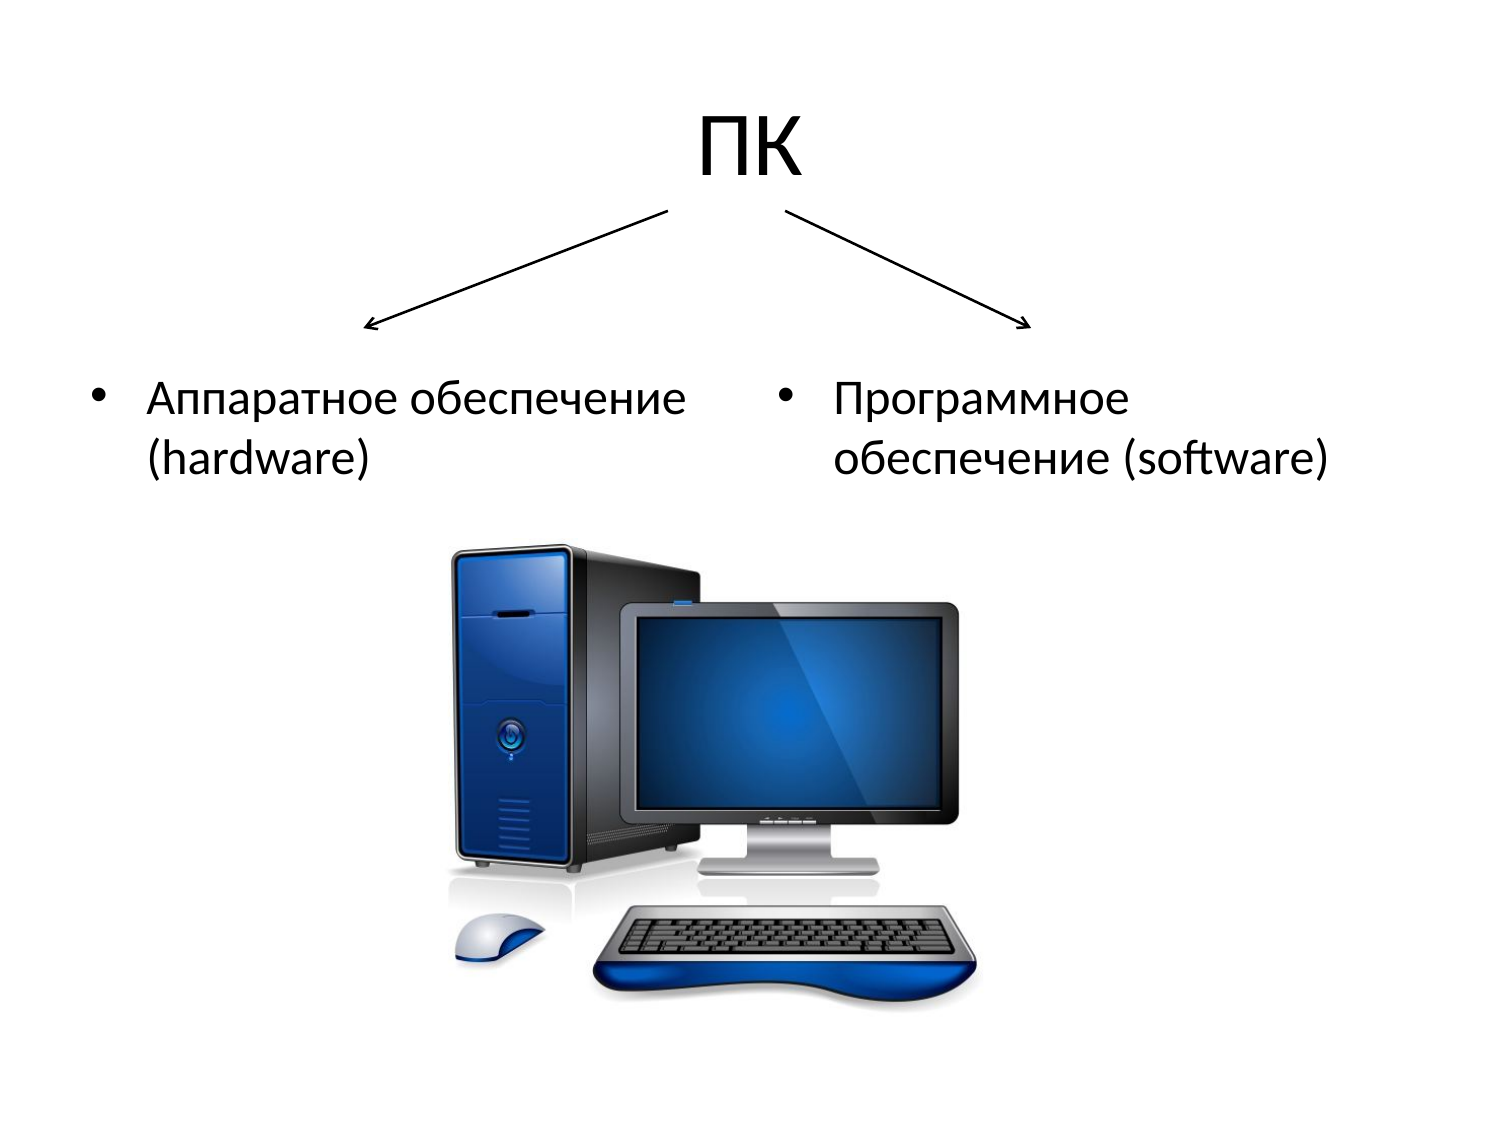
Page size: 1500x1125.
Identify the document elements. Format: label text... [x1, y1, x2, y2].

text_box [363, 210, 669, 329]
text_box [784, 210, 1032, 329]
title ПК [75, 45, 1425, 233]
list Программное обеспечение (software) [761, 356, 1425, 1005]
list Аппаратное обеспечение (hardware) [75, 356, 738, 1005]
picture [351, 538, 1060, 1020]
